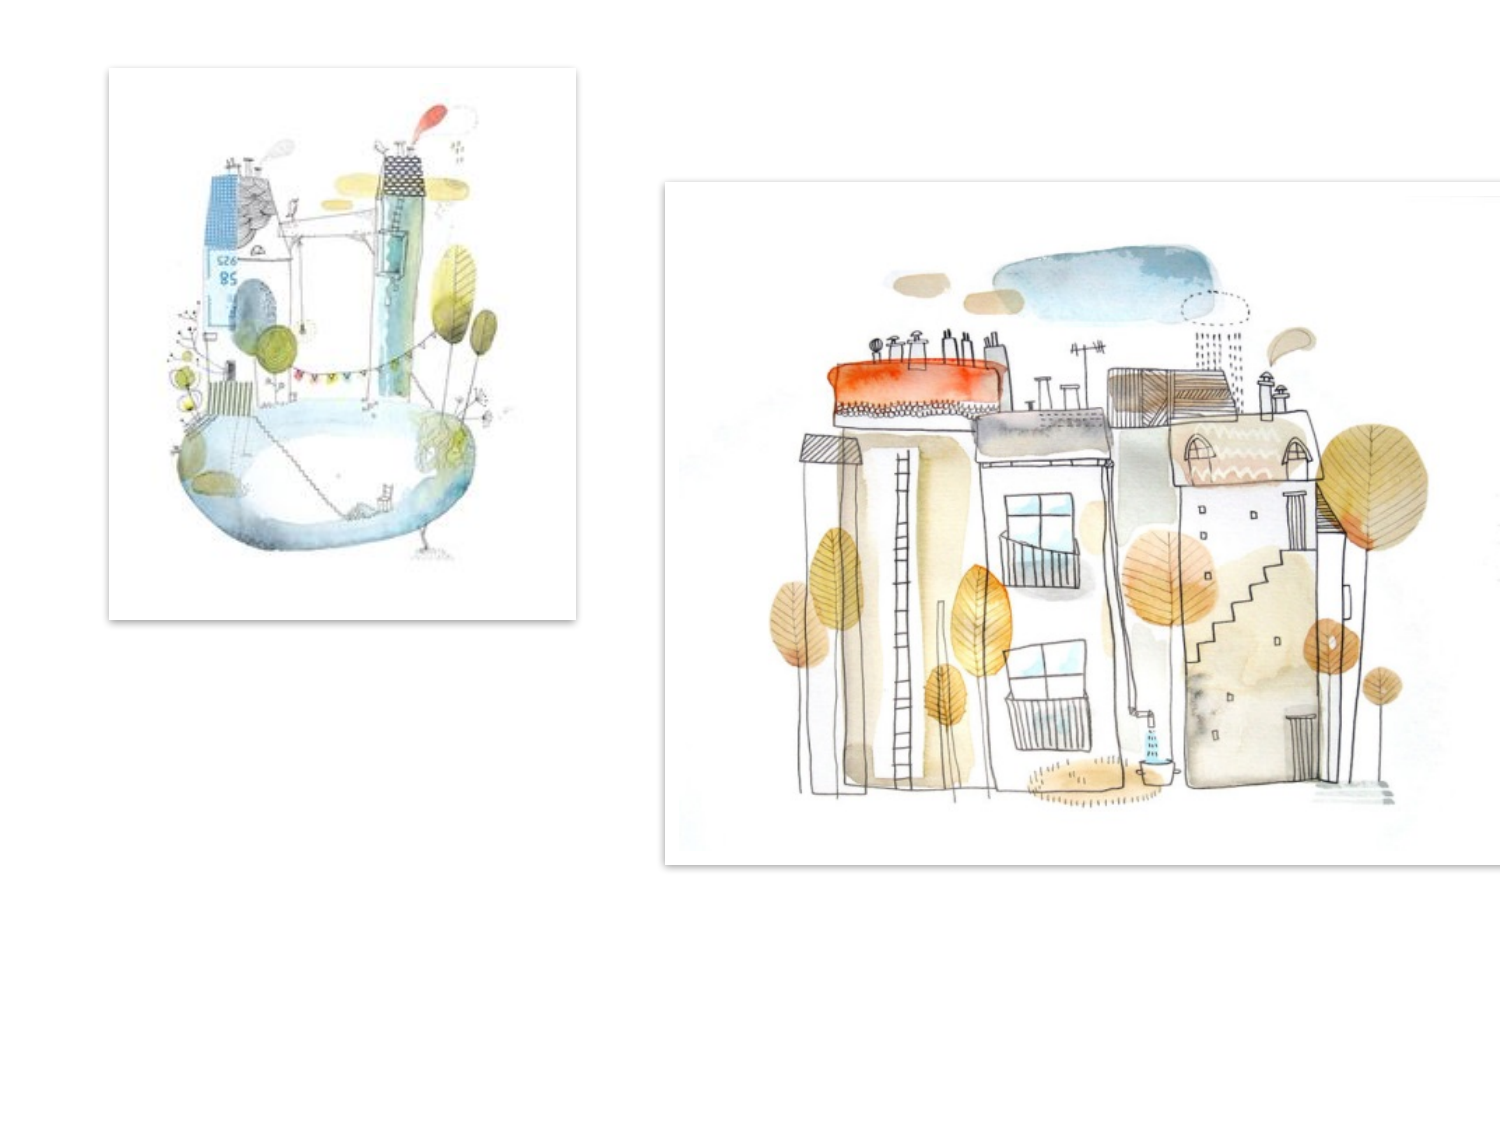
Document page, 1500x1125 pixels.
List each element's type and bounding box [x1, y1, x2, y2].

picture [123, 82, 562, 606]
picture [678, 196, 1500, 852]
